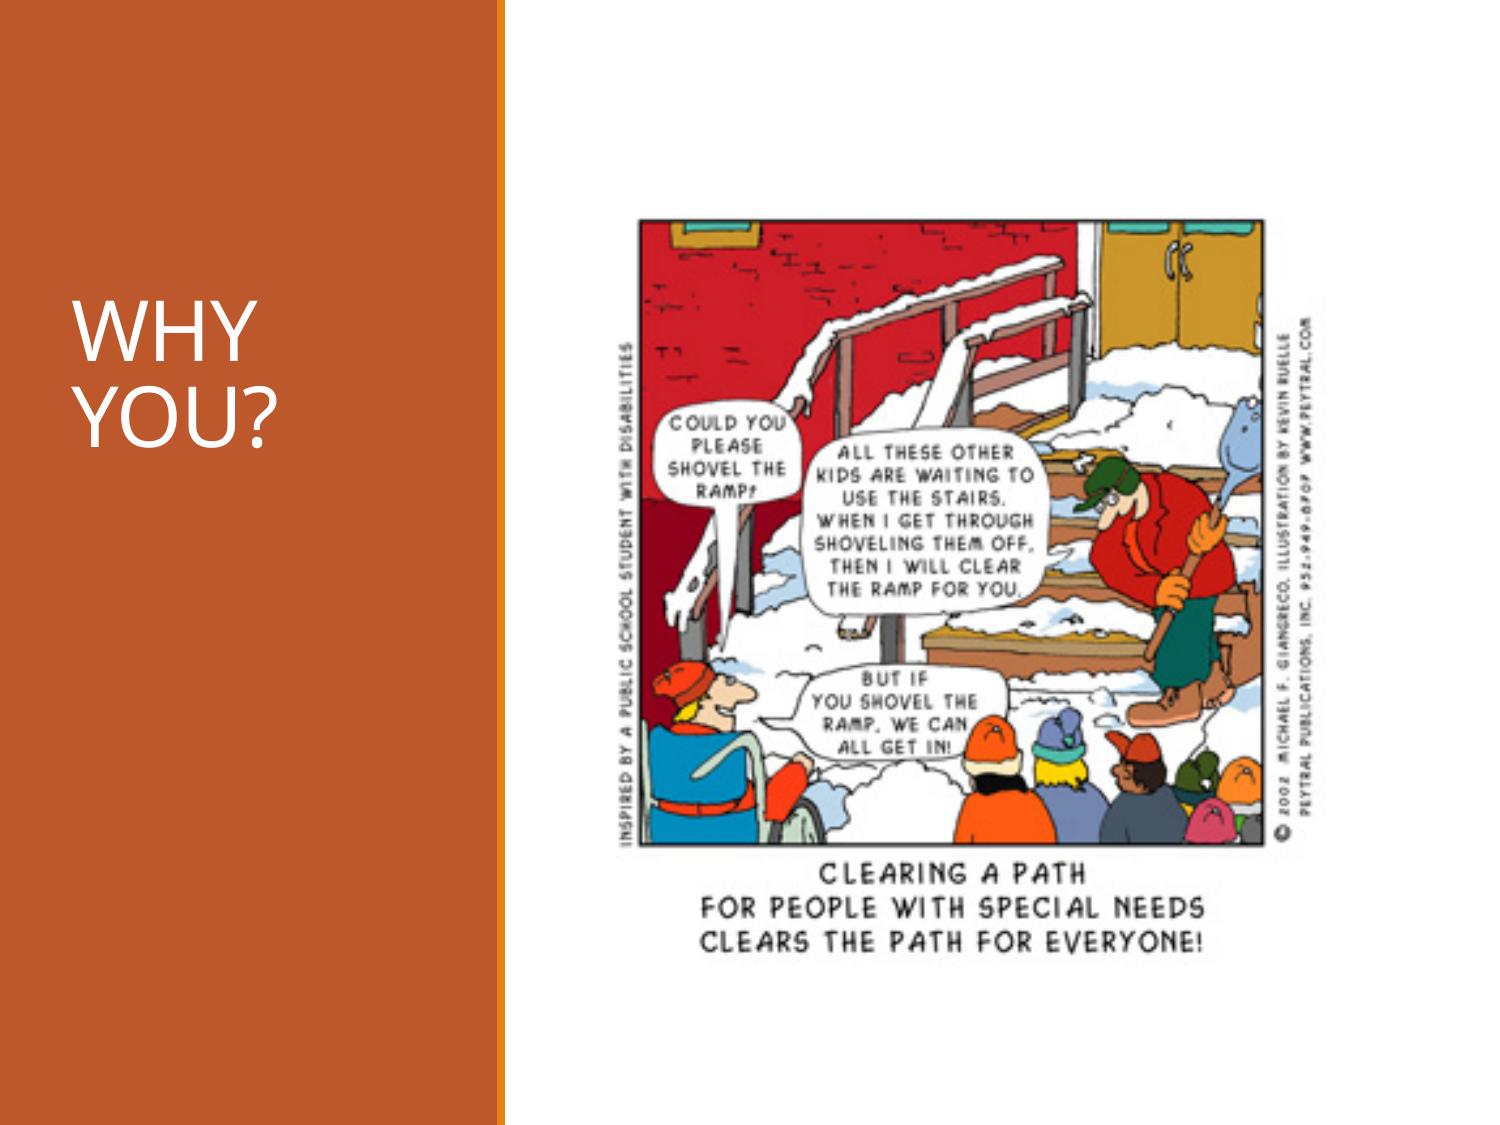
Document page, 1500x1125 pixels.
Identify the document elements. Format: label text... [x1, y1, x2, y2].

title WHY YOU? [56, 97, 451, 473]
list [596, 194, 1340, 968]
